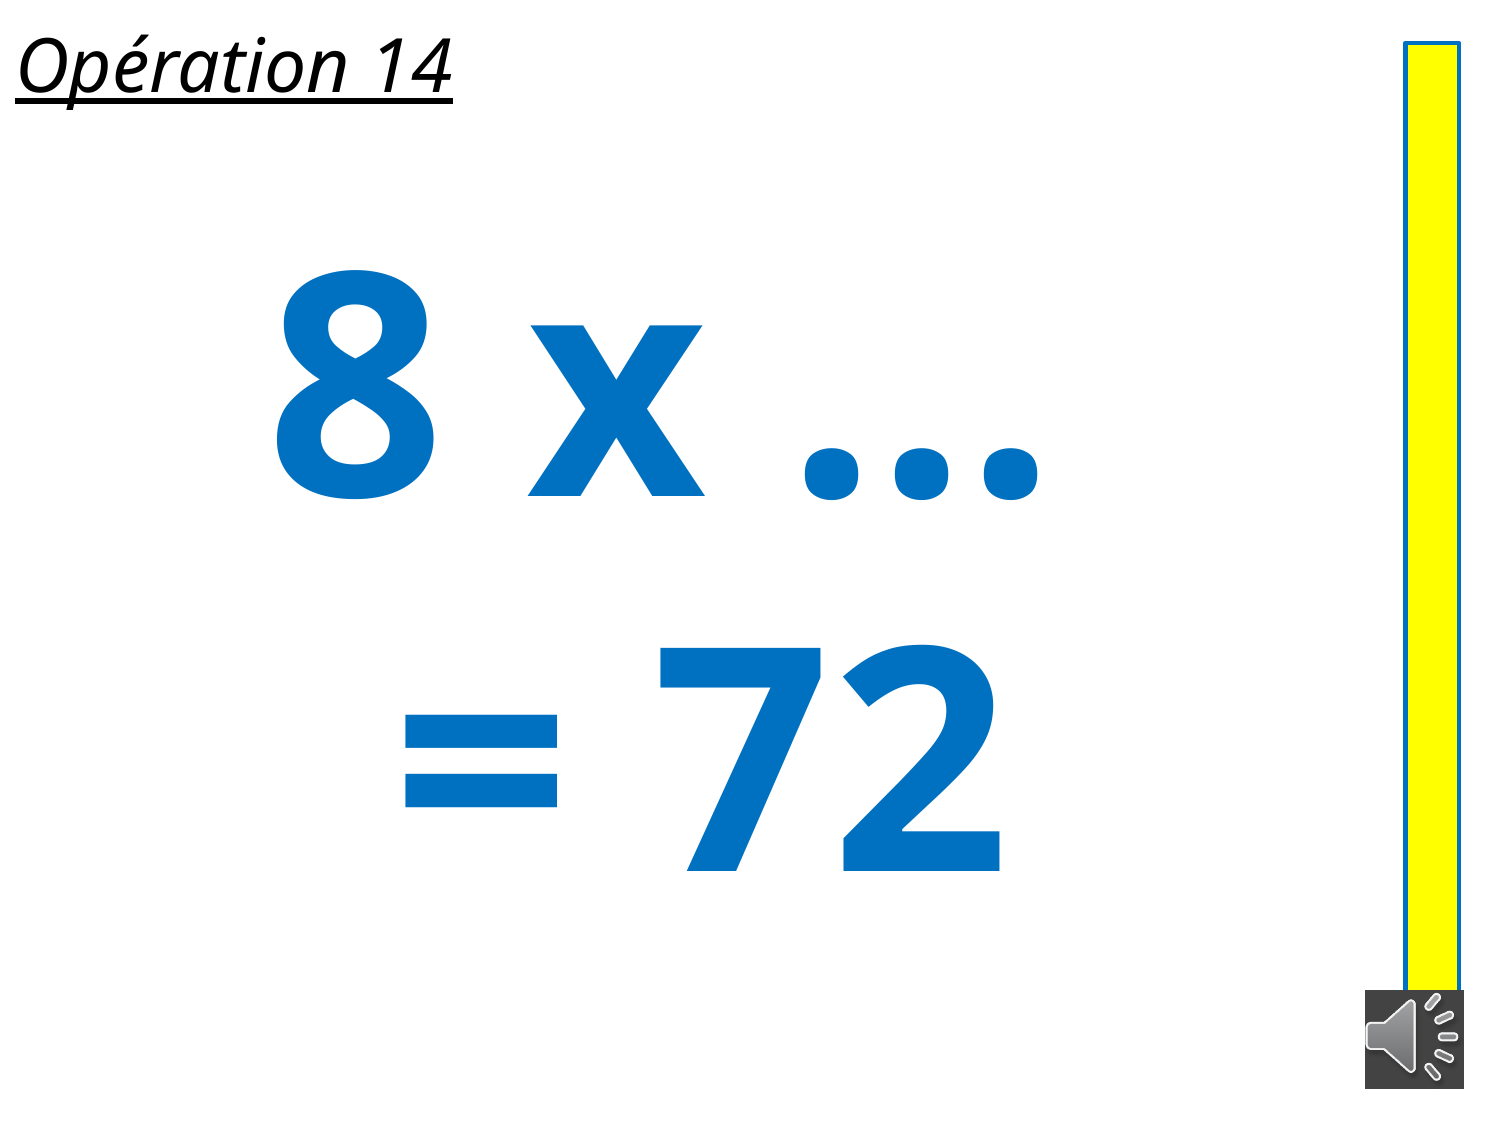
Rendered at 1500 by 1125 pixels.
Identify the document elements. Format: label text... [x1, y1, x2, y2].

title Opération 14 [0, 0, 502, 126]
text_box [1403, 41, 1461, 987]
text_box 8 x ... = 72 [0, 176, 1403, 941]
picture [1364, 989, 1465, 1090]
